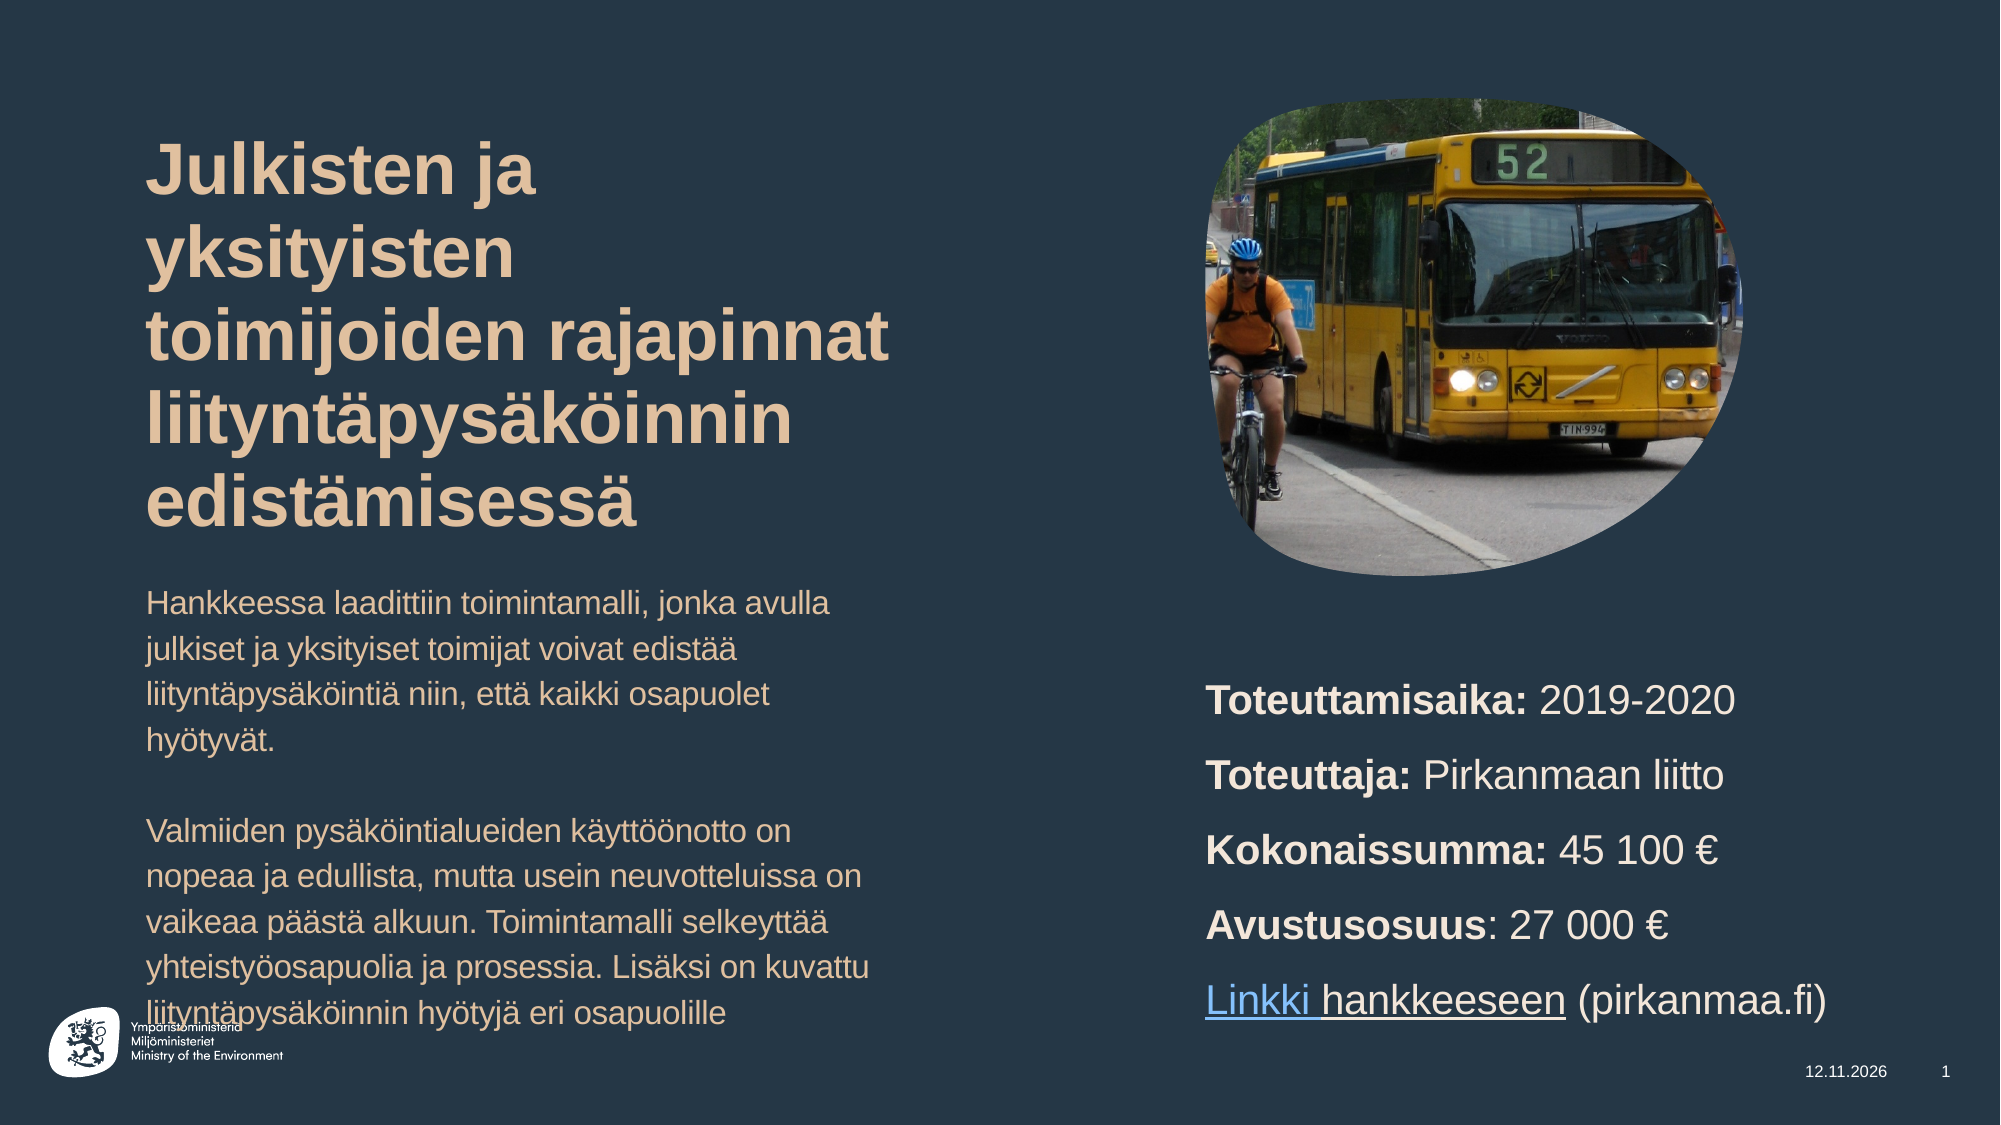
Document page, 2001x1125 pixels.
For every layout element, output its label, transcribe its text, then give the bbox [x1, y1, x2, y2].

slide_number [1785, 1054, 1908, 1088]
title Julkisten ja yksityisten toimijoiden rajapinnat liityntäpysäköinnin edistämisessä [145, 321, 908, 544]
list Hankkeessa laadittiin toimintamalli, jonka avulla julkiset ja yksityiset toimijat voivat edistää liityntäpysäköintiä niin, että kaikki osapuolet hyötyvät. Valmiiden pysäköintialueiden käyttöönotto on nopeaa ja edullista, mutta usein neuvotteluissa on vaikeaa päästä alkuun. Toimintamalli selkeyttää yhteistyöosapuolia ja prosessia. Lisäksi on kuvattu liityntäpysäköinnin hyötyjä eri osapuolille [145, 575, 908, 1002]
picture [1205, 97, 1744, 576]
list Toteuttamisaika: 2019-2020 Toteuttaja: Pirkanmaan liitto Kokonaissumma: 45 100 € Avustusosuus: 27 000 € Linkki hankkeeseen (pirkanmaa.fi) [1205, 648, 1885, 824]
slide_number 1 [1910, 1054, 1982, 1088]
